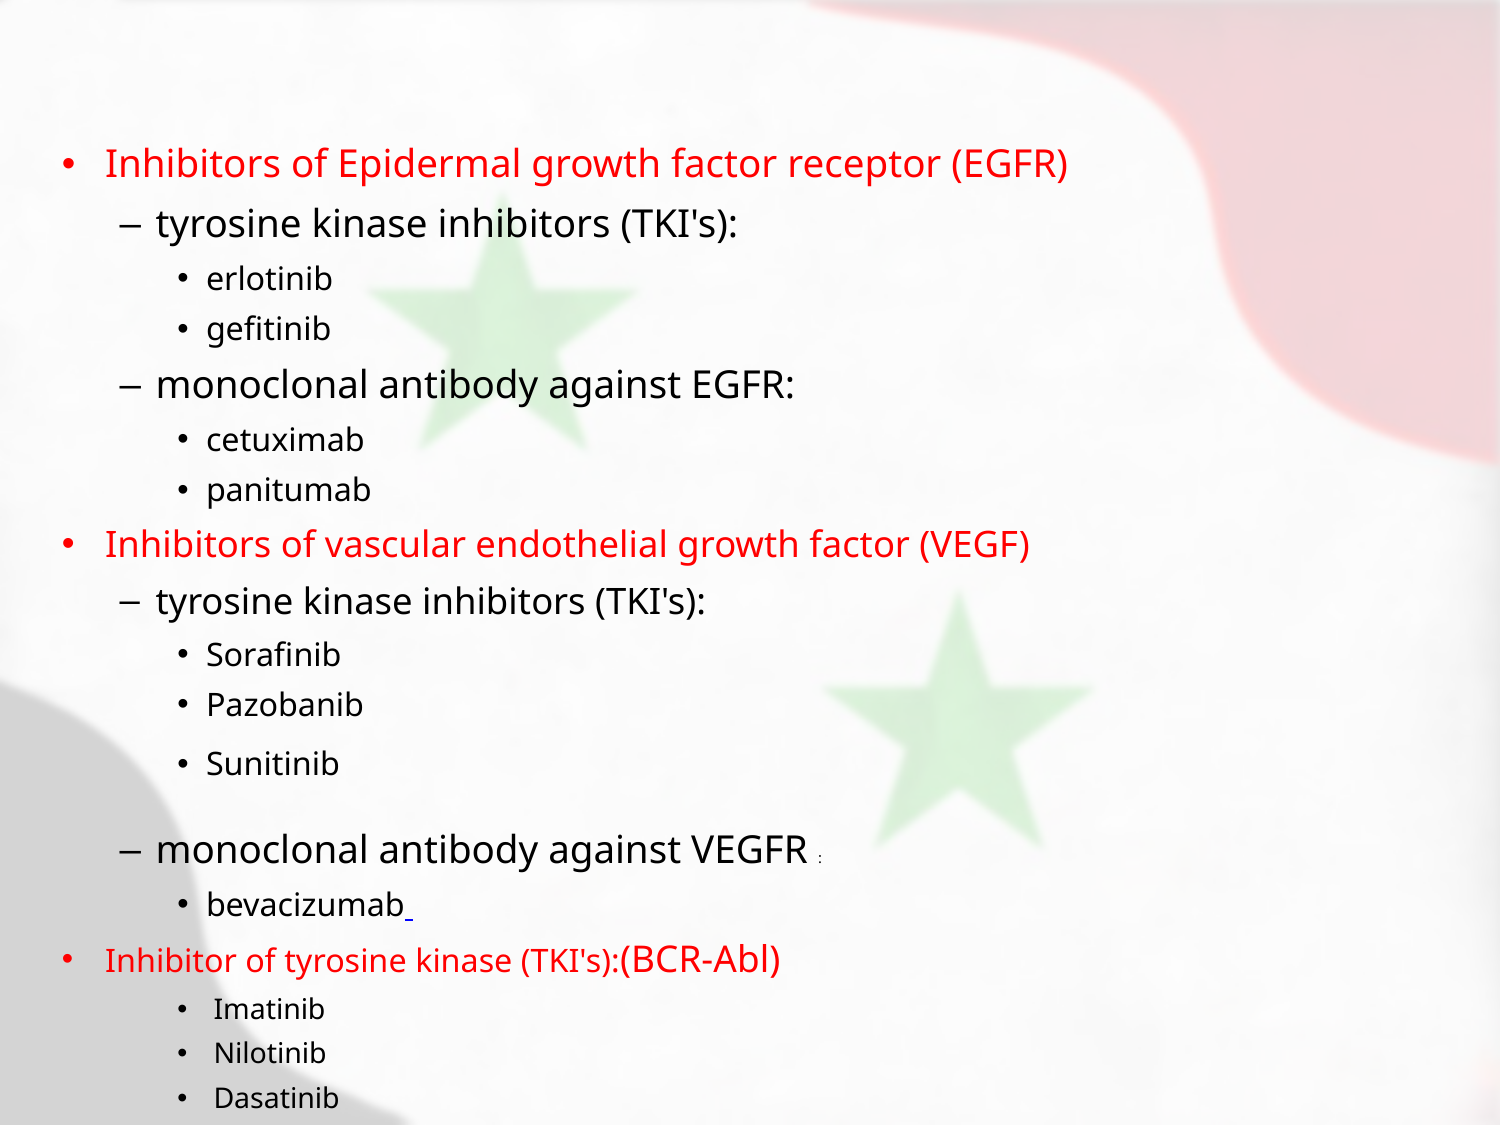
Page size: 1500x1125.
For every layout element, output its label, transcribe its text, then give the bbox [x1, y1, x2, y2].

list Inhibitors of Epidermal growth factor receptor (EGFR) tyrosine kinase inhibitors (TKI's): erlotinib gefitinib monoclonal antibody against EGFR: cetuximab panitumab Inhibitors of vascular endothelial growth factor (VEGF) tyrosine kinase inhibitors (TKI's): Sorafinib Pazobanib Sunitinib monoclonal antibody against VEGFR : bevacizumab Inhibitor of tyrosine kinase (TKI's):(BCR-Abl) Imatinib Nilotinib Dasatinib [46, 128, 1454, 1125]
